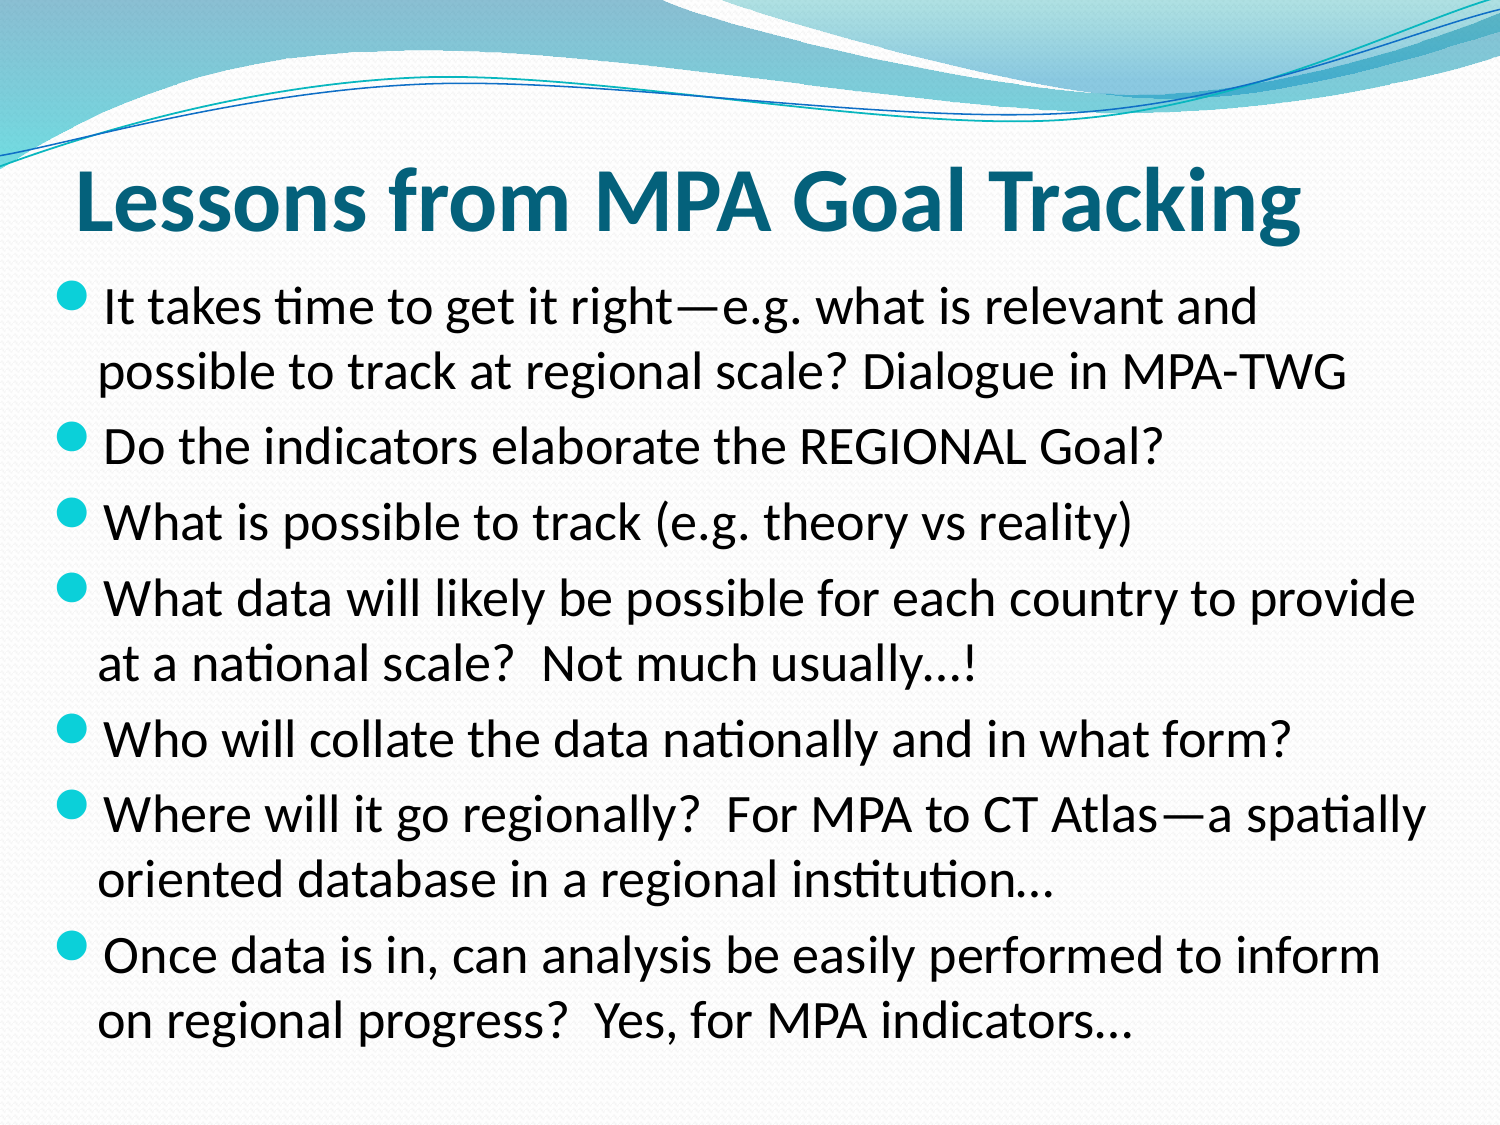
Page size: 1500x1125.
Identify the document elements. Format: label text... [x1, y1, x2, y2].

list It takes time to get it right—e.g. what is relevant and possible to track at regional scale? Dialogue in MPA-TWG Do the indicators elaborate the REGIONAL Goal? What is possible to track (e.g. theory vs reality) What data will likely be possible for each country to provide at a national scale? Not much usually…! Who will collate the data nationally and in what form? Where will it go regionally? For MPA to CT Atlas—a spatially oriented database in a regional institution… Once data is in, can analysis be easily performed to inform on regional progress? Yes, for MPA indicators… [37, 262, 1463, 1000]
title Lessons from MPA Goal Tracking [75, 115, 1425, 250]
